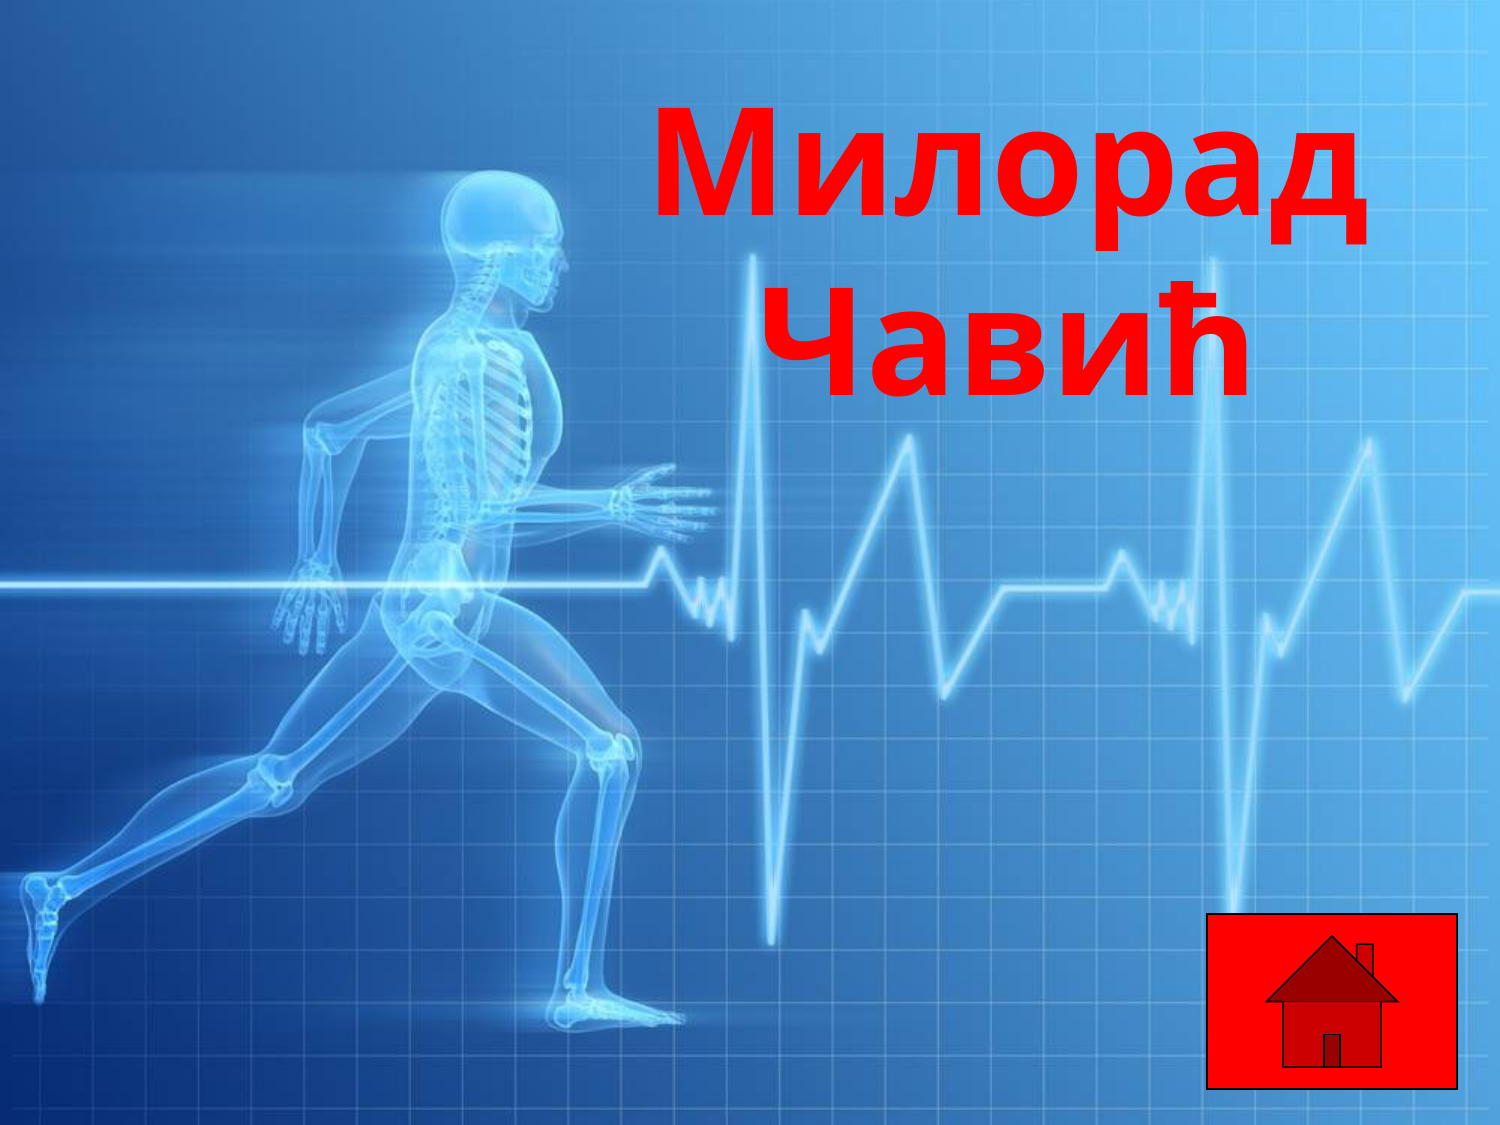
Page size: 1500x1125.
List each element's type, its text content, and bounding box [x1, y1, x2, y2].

picture [0, 0, 1500, 1125]
text_box Милорад Чавић [515, 58, 1500, 434]
text_box [1207, 914, 1458, 1090]
